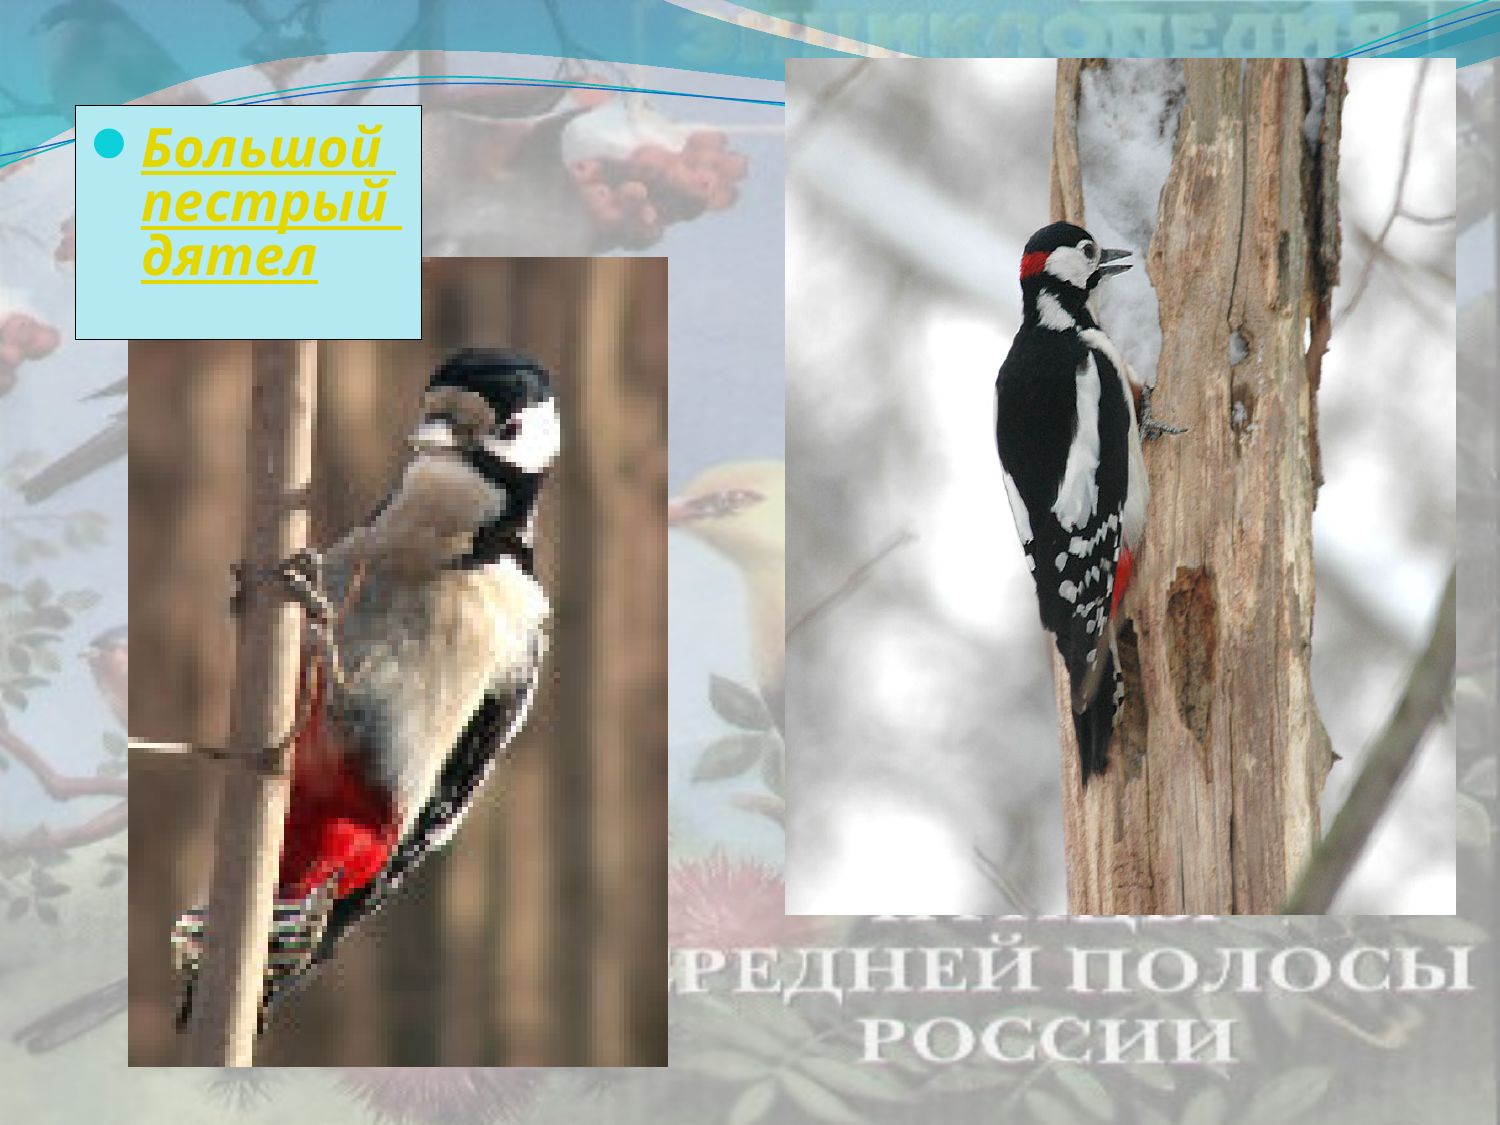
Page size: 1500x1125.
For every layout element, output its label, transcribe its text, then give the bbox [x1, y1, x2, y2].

text_box [750, 609, 758, 670]
picture [785, 58, 1456, 915]
picture [128, 257, 668, 1067]
list Большой пестрый дятел [75, 105, 422, 340]
